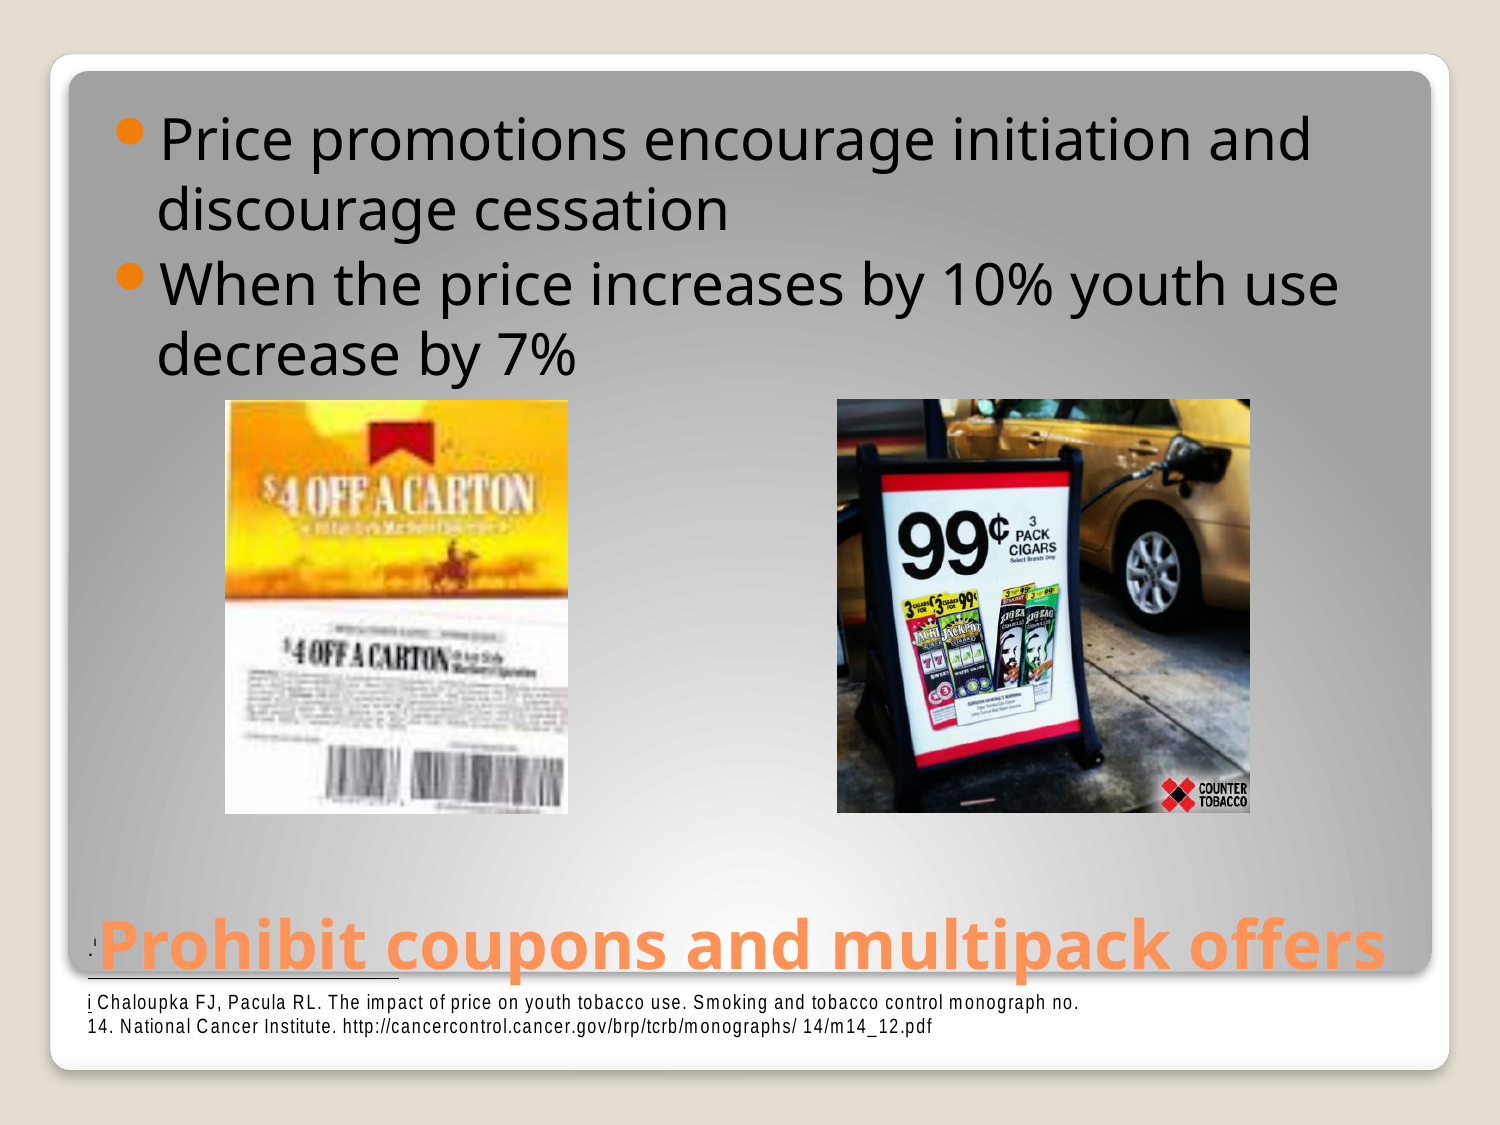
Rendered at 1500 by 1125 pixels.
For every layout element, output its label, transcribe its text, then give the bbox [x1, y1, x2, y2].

picture [224, 400, 568, 815]
picture [837, 399, 1251, 813]
list Price promotions encourage initiation and discourage cessation When the price increases by 10% youth use decrease by 7% [82, 86, 1425, 774]
picture [87, 937, 1101, 1039]
title Prohibit coupons and multipack offers [82, 817, 1425, 990]
